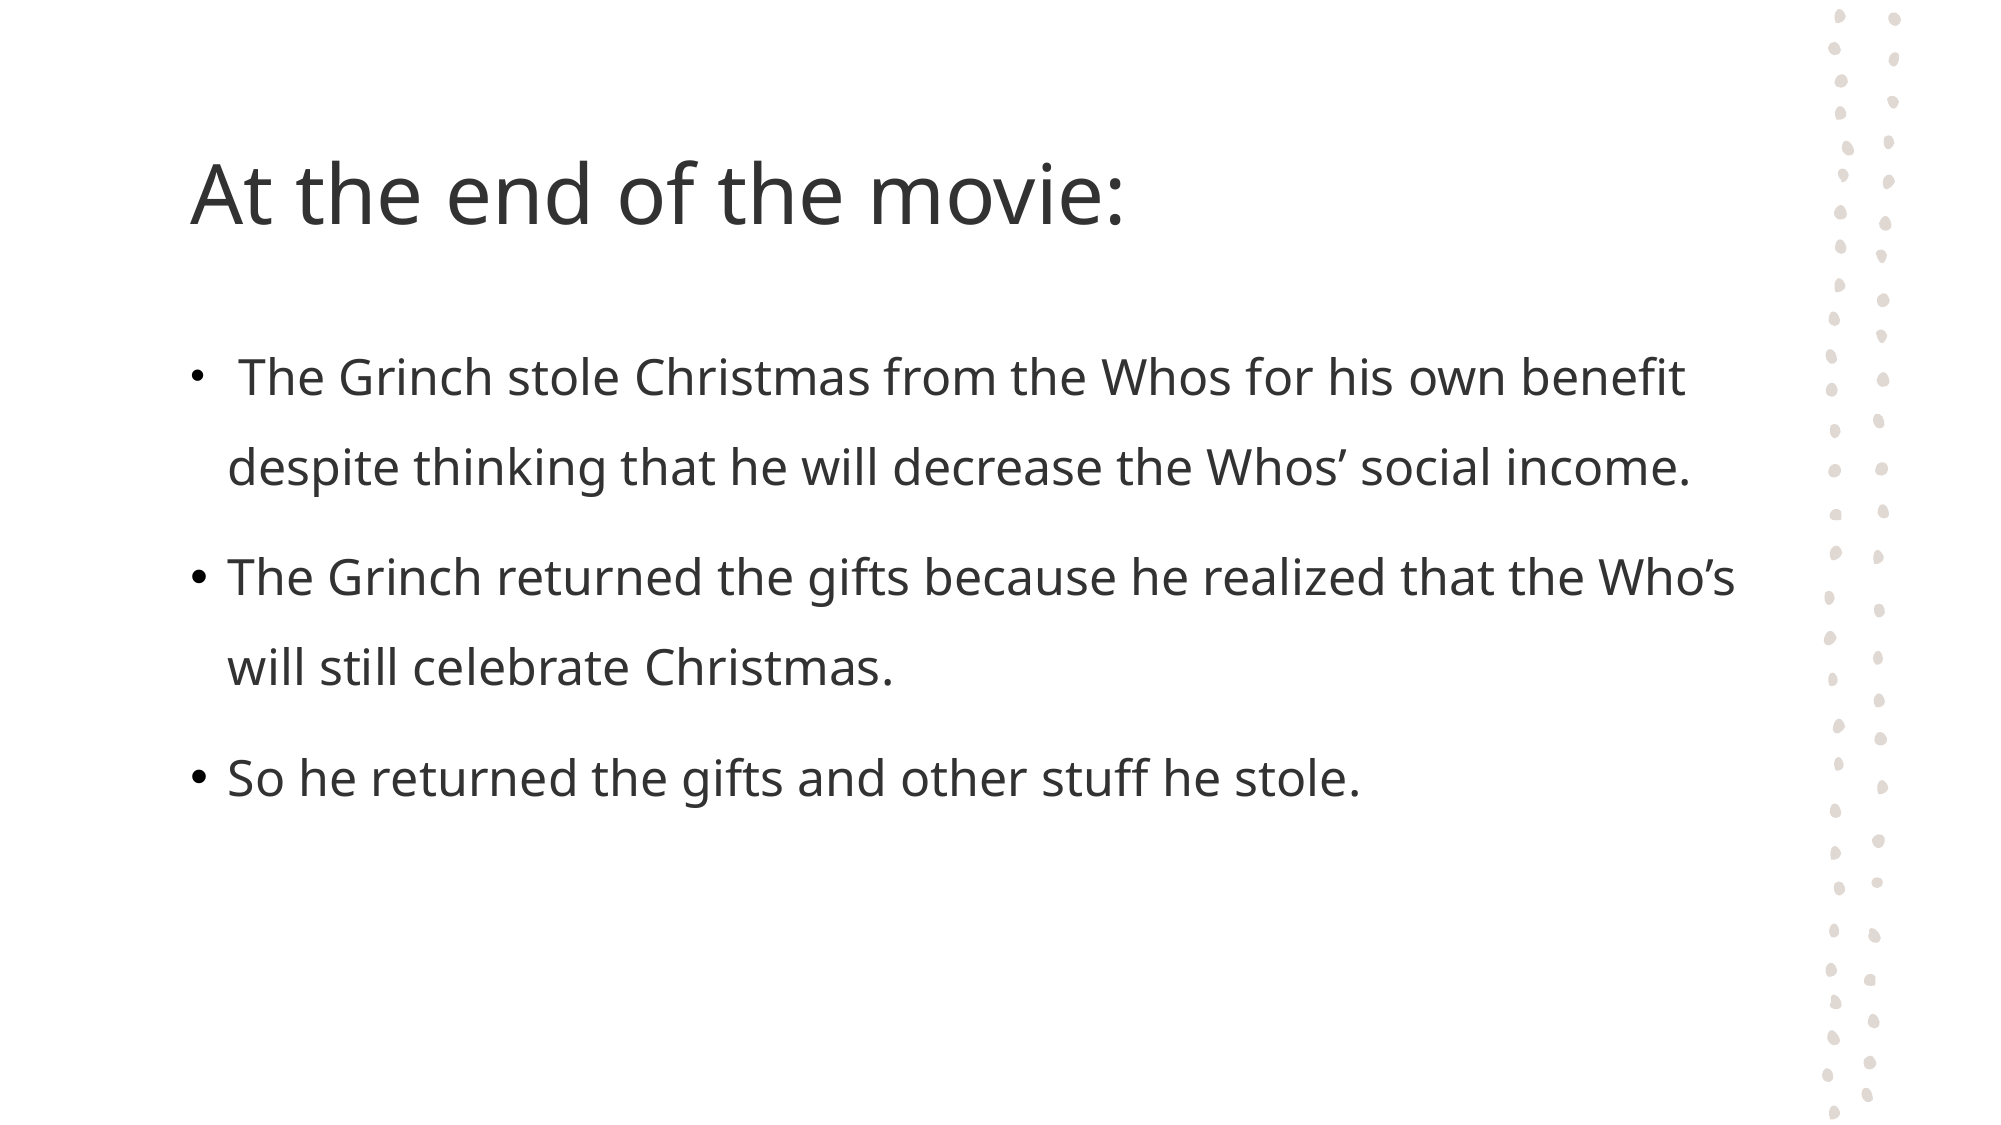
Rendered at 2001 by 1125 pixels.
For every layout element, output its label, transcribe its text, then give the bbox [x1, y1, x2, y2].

title At the end of the movie: [175, 82, 1756, 300]
list The Grinch stole Christmas from the Whos for his own benefit despite thinking that he will decrease the Whos’ social income. The Grinch returned the gifts because he realized that the Who’s will still celebrate Christmas. So he returned the gifts and other stuff he stole. [175, 307, 1756, 1022]
